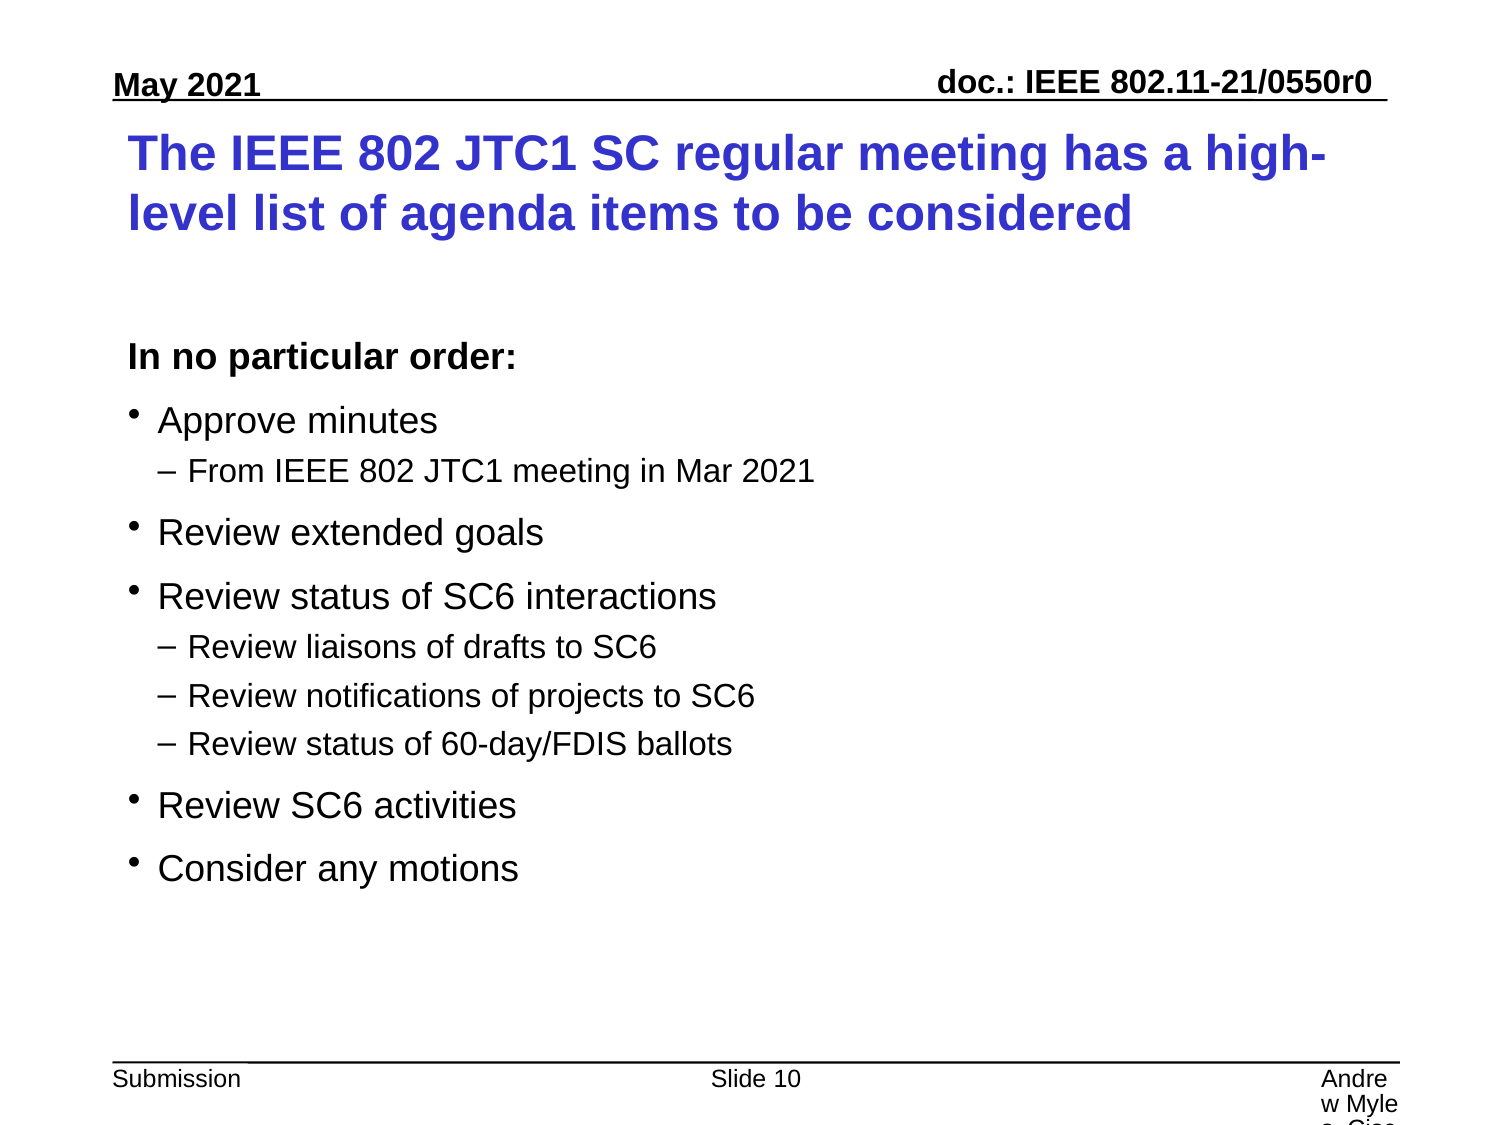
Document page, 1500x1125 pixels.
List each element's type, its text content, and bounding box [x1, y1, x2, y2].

slide_number Slide 10 [709, 1061, 803, 1093]
title The IEEE 802 JTC1 SC regular meeting has a high-level list of agenda items to be considered [112, 112, 1388, 288]
list In no particular order: Approve minutes From IEEE 802 JTC1 meeting in Mar 2021 Review extended goals Review status of SC6 interactions Review liaisons of drafts to SC6 Review notifications of projects to SC6 Review status of 60-day/FDIS ballots Review SC6 activities Consider any motions [112, 324, 1388, 1000]
footer Andrew Myles, Cisco [1320, 1061, 1402, 1093]
